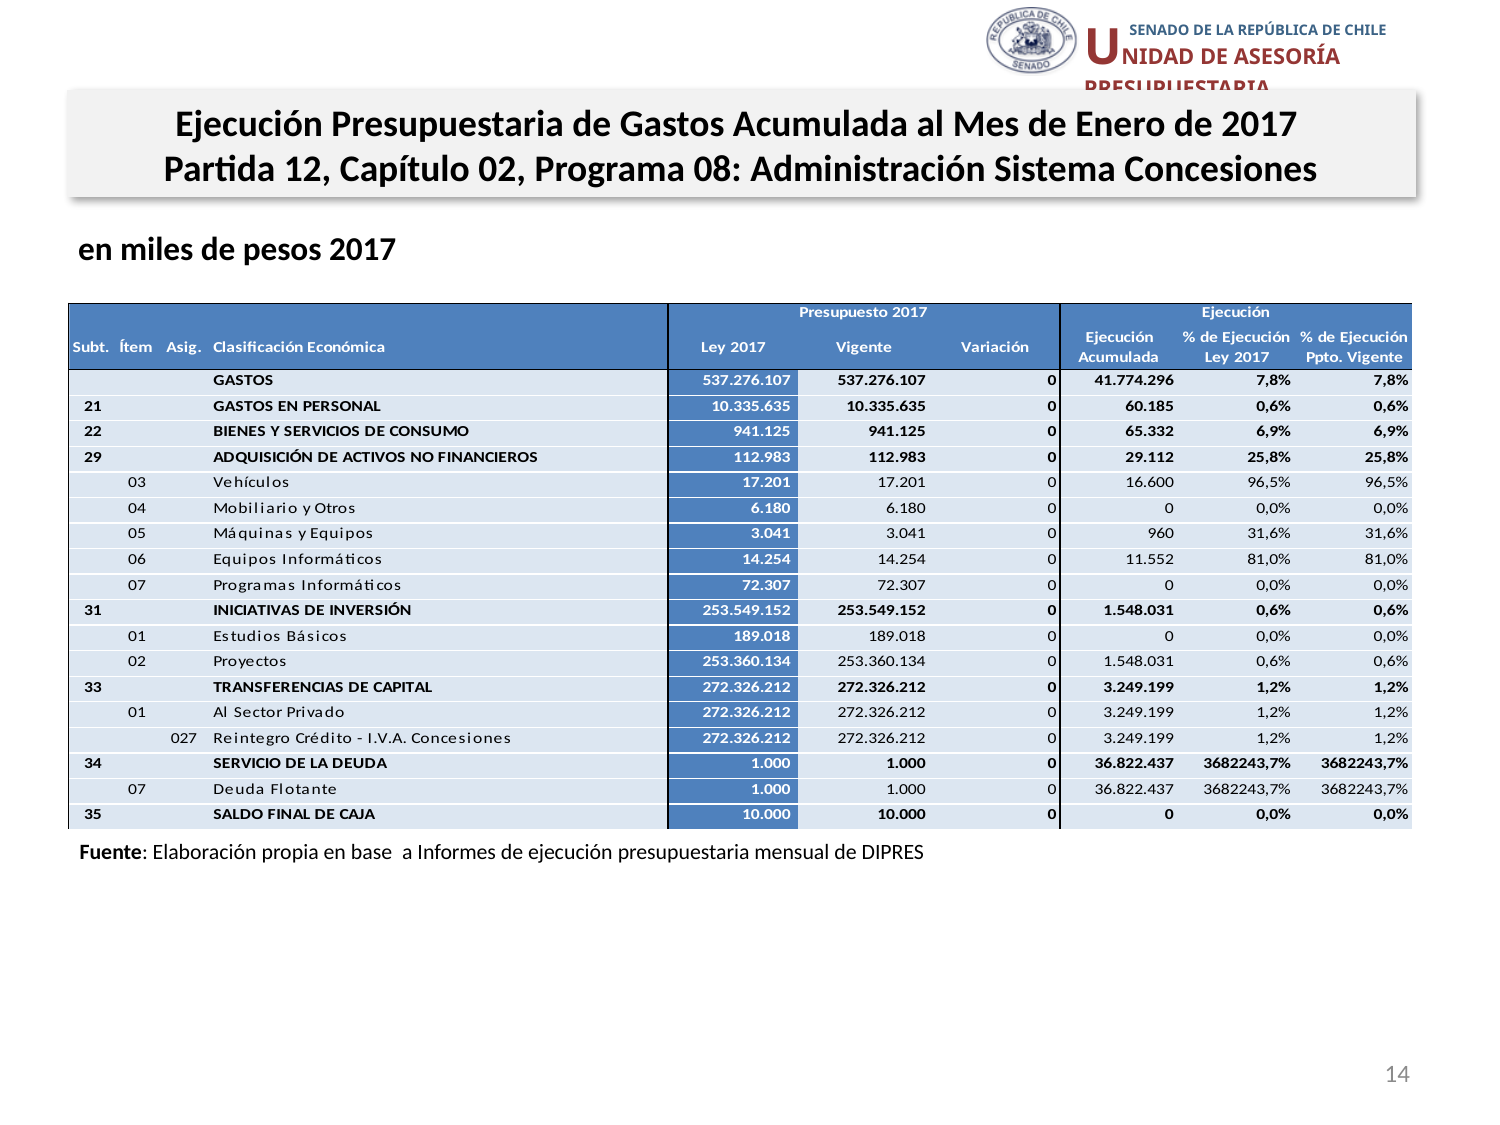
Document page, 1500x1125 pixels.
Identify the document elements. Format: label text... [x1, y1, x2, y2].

picture [986, 7, 1079, 76]
picture [67, 302, 1414, 831]
text_box Ejecución Presupuestaria de Gastos Acumulada al Mes de Enero de 2017 Partida 12, Capítulo 02, Programa 08: Administración Sistema Concesiones [67, 90, 1415, 197]
slide_number 14 [1074, 1042, 1425, 1103]
footer Fuente: Elaboración propia en base a Informes de ejecución presupuestaria mensual de DIPRES [64, 830, 1444, 891]
text_box en miles de pesos 2017 [63, 219, 1414, 295]
